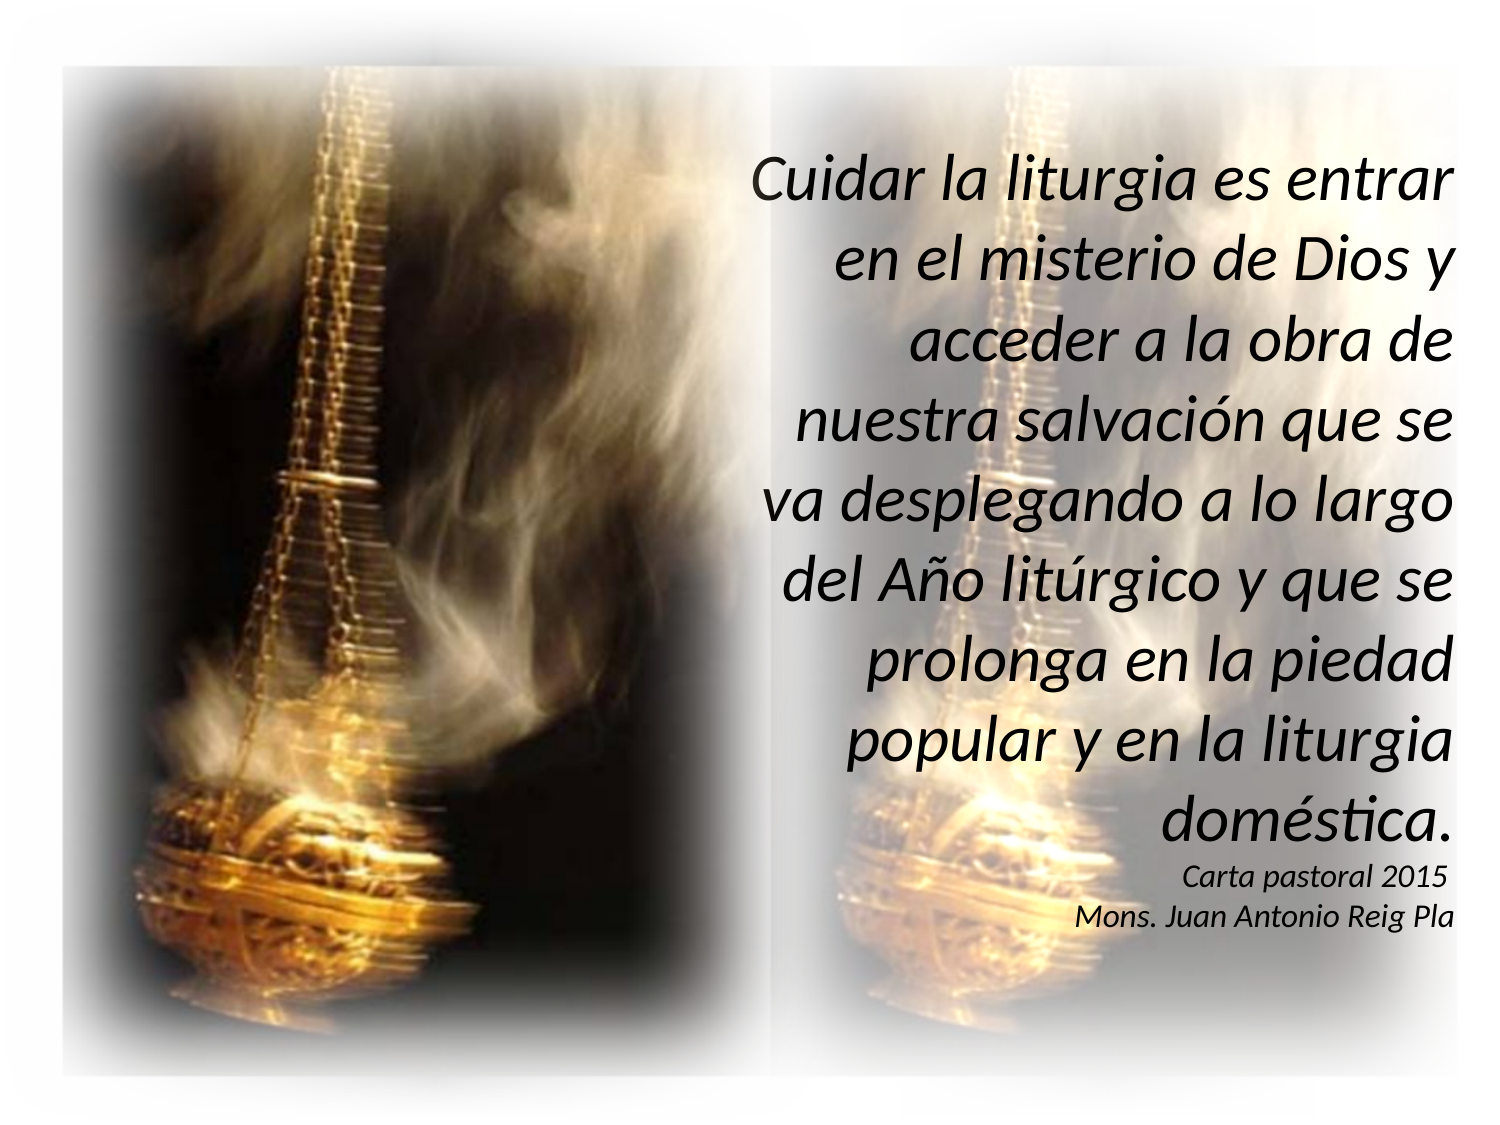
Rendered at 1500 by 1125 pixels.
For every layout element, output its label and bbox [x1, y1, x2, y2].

picture [0, 0, 822, 1125]
list [823, 0, 1500, 1125]
